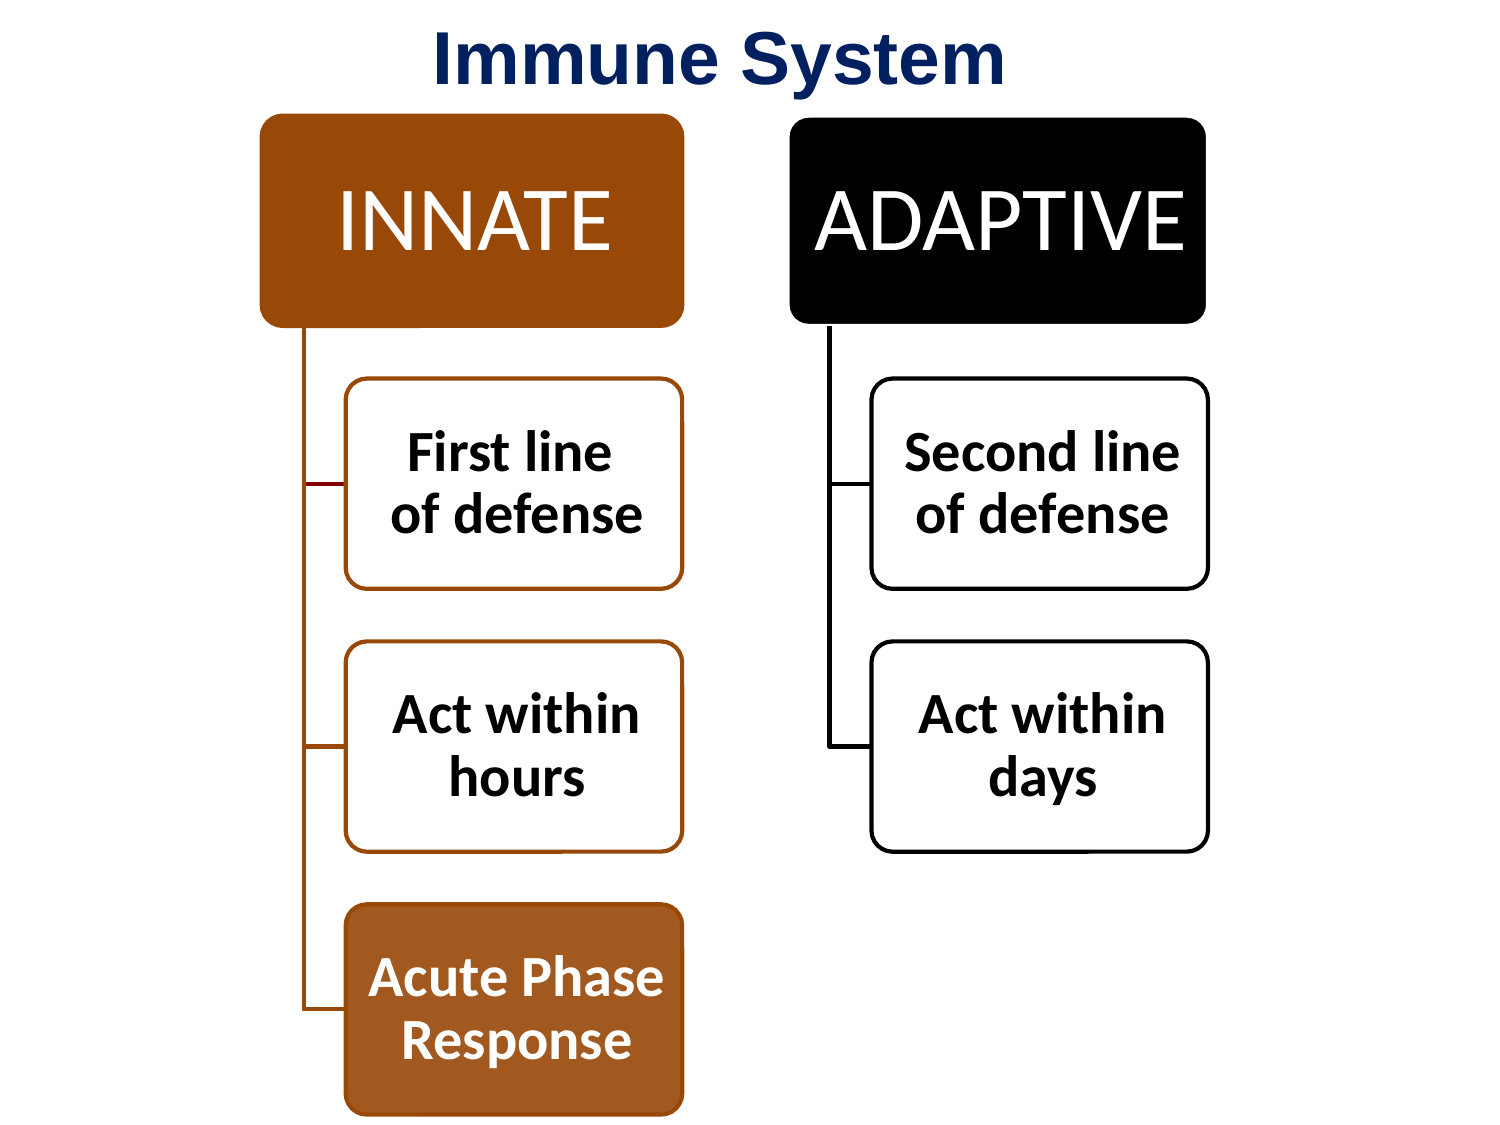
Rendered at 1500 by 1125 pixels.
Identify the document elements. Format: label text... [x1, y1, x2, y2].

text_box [53, 115, 1417, 1115]
text_box Immune System [53, 1, 1388, 108]
